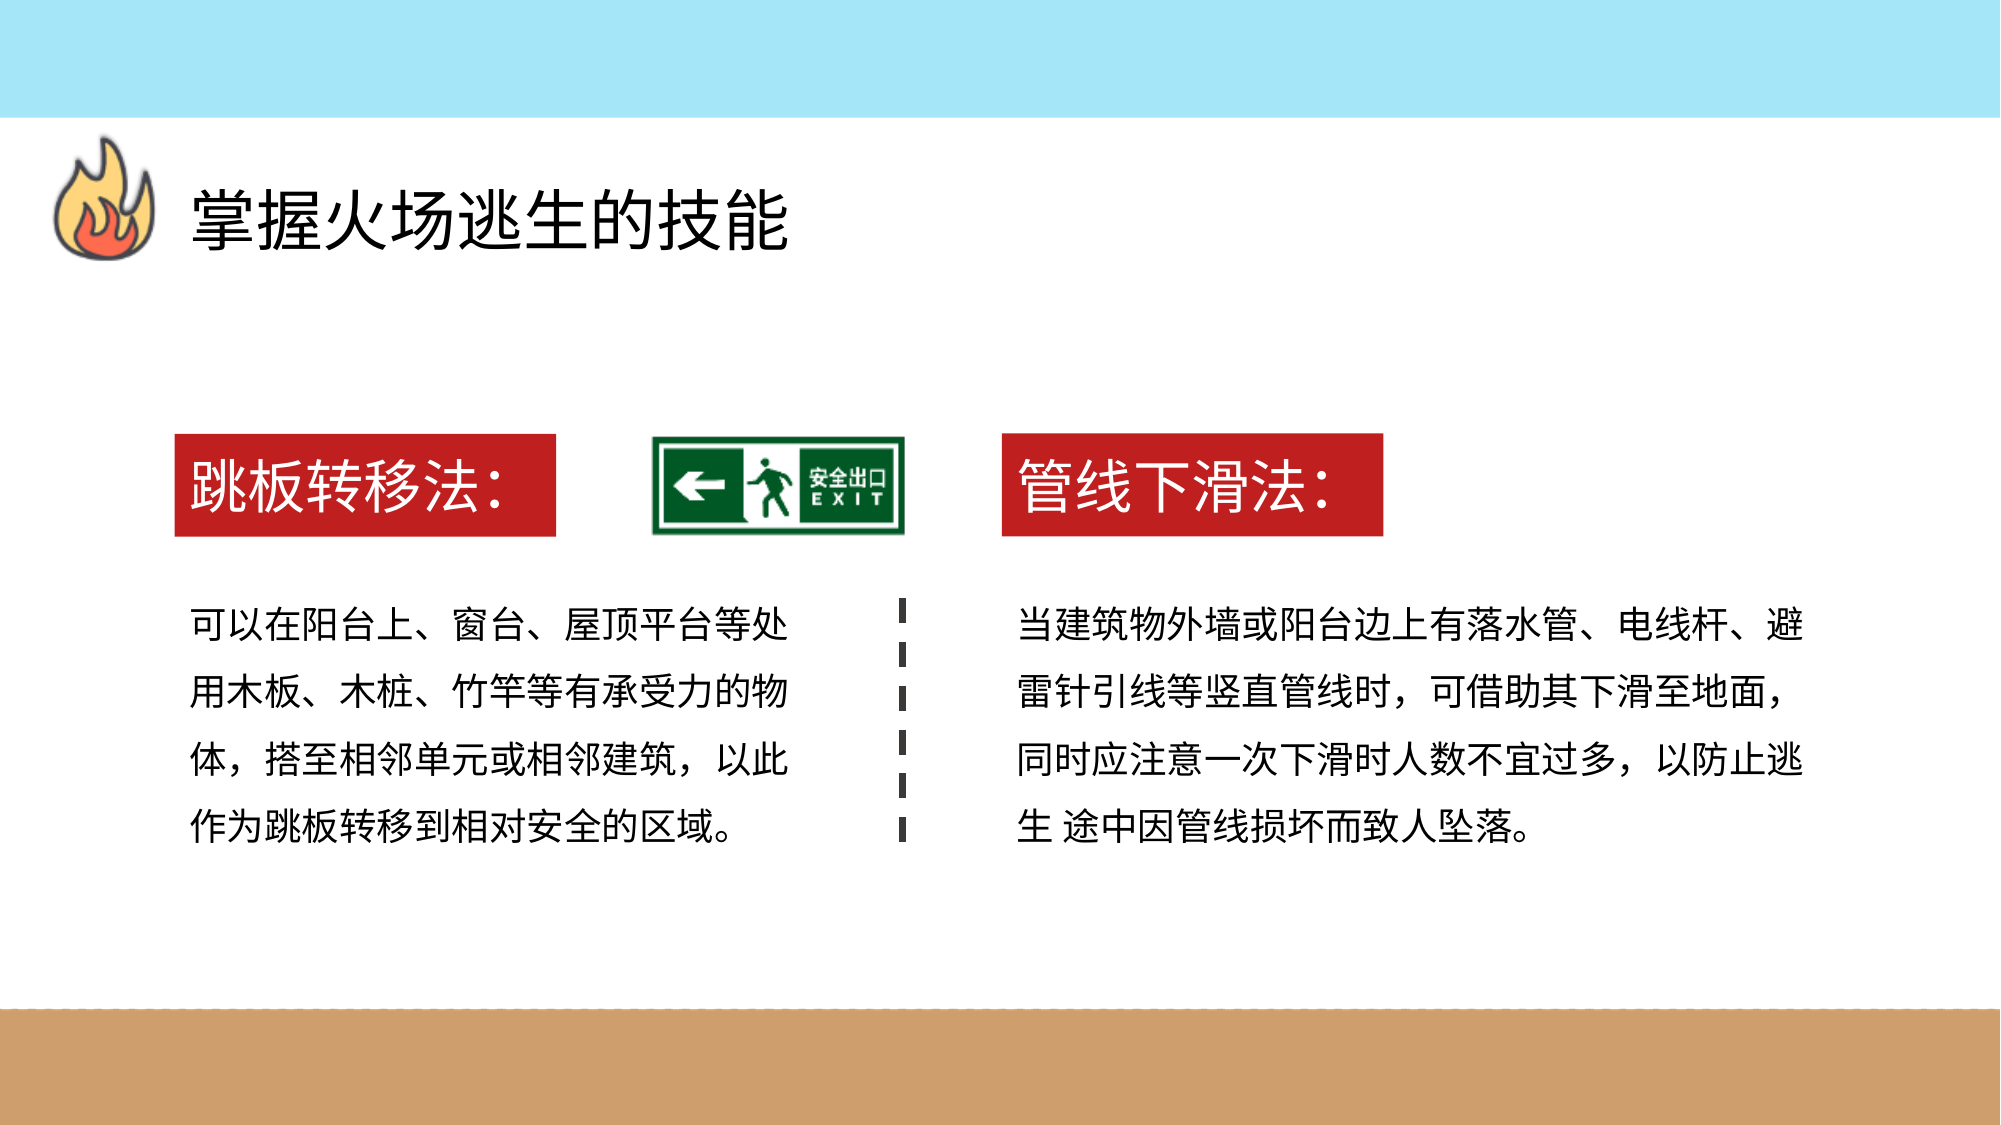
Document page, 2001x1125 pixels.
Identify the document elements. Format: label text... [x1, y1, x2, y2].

text_box 掌握火场逃生的技能 [174, 171, 1003, 267]
picture [0, 1007, 2000, 1125]
text_box 当建筑物外墙或阳台边上有落水管、电线杆、避雷针引线等竖直管线时，可借助其下滑至地面，同时应注意一次下滑时人数不宜过多，以防止逃生 途中因管线损坏而致人坠落。 [1001, 570, 1828, 856]
text_box 可以在阳台上、窗台、屋顶平台等处用木板、木桩、竹竿等有承受力的物体，搭至相邻单元或相邻建筑，以此作为跳板转移到相对安全的区域。 [174, 570, 819, 856]
picture [649, 434, 908, 537]
text_box 跳板转移法： [174, 433, 557, 538]
text_box 管线下滑法： [1001, 432, 1384, 537]
picture [47, 126, 161, 264]
text_box [0, 0, 2000, 119]
